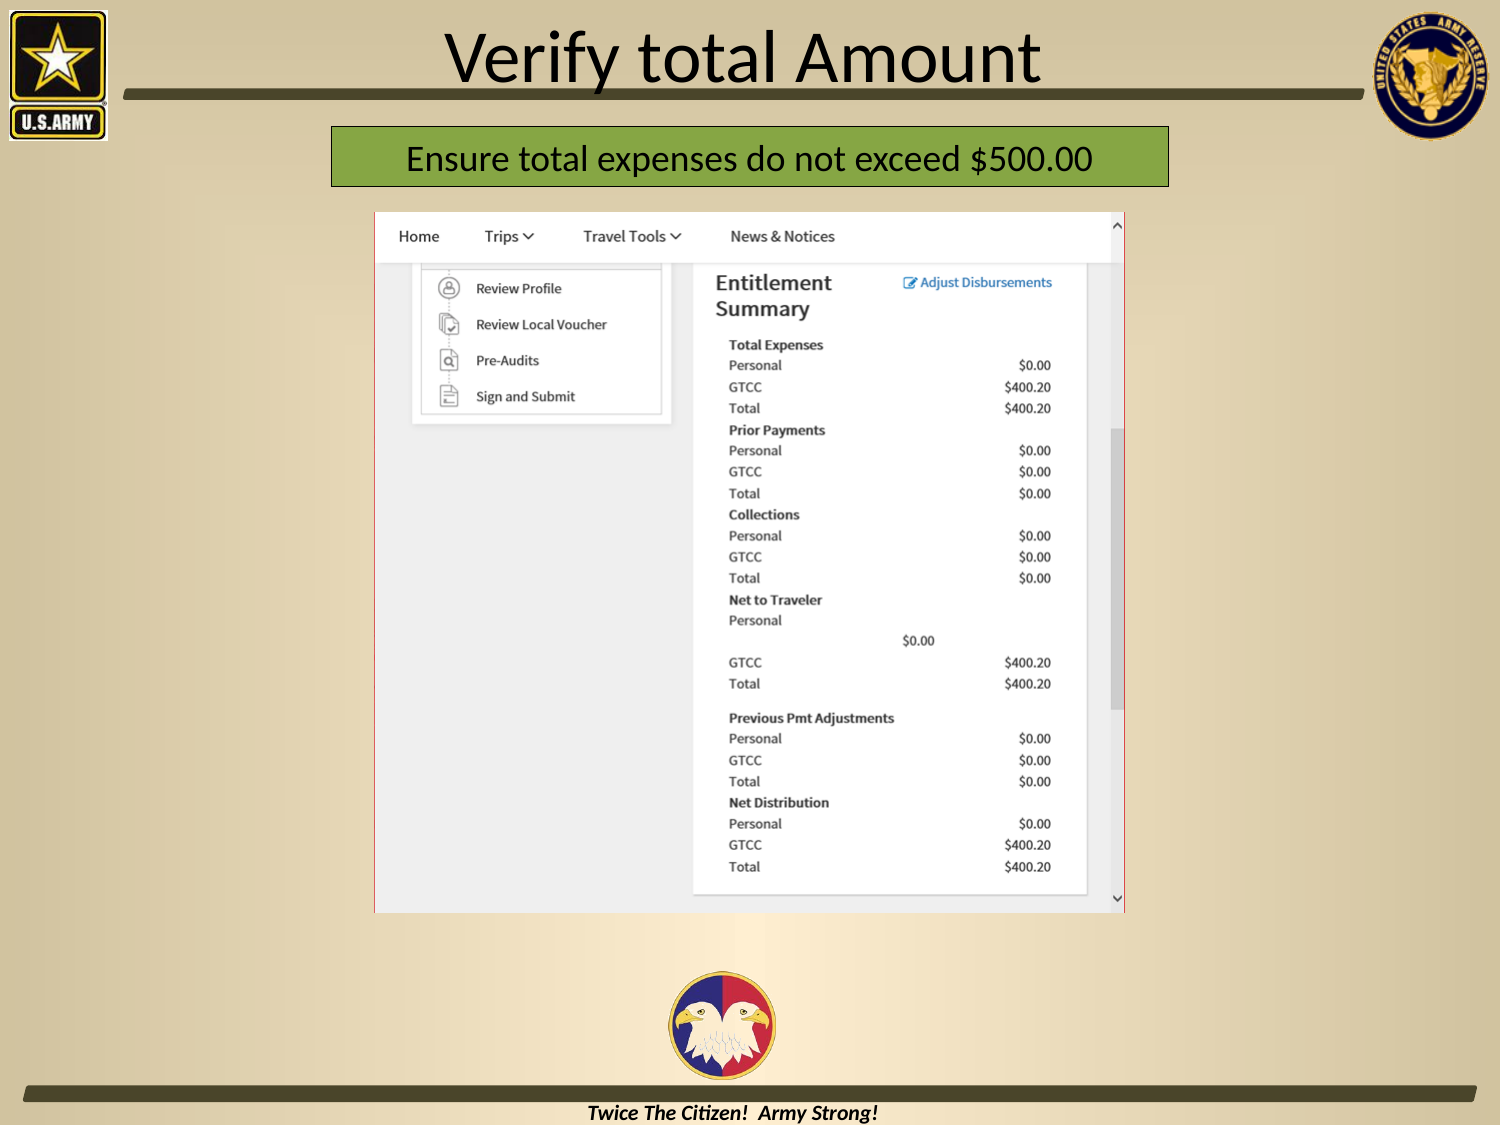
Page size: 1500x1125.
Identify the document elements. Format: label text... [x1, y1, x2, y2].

title Verify total Amount [150, 0, 1338, 113]
picture [374, 212, 1126, 913]
picture [1362, 2, 1500, 150]
picture [9, 10, 108, 141]
text_box Ensure total expenses do not exceed $500.00 [331, 126, 1169, 187]
picture [668, 971, 776, 1080]
